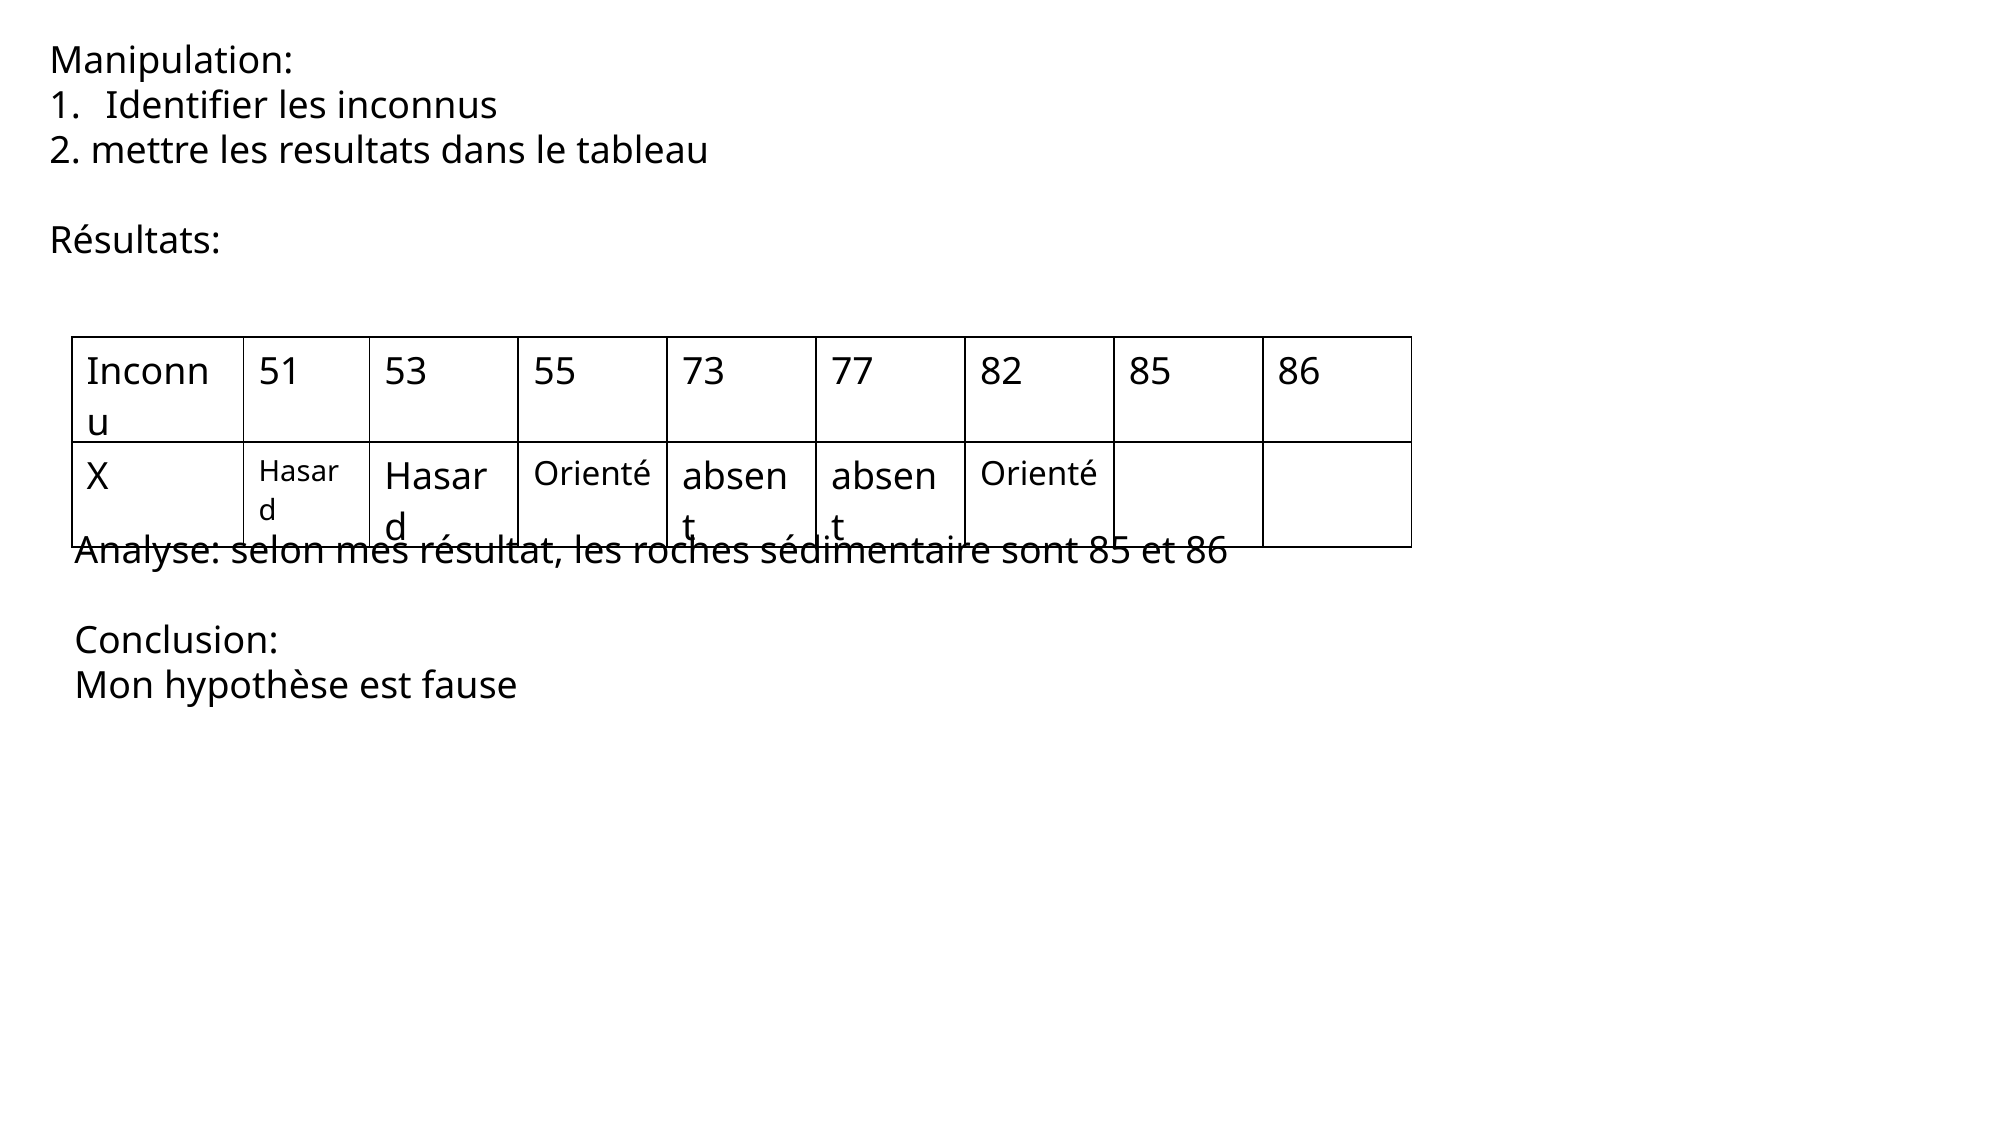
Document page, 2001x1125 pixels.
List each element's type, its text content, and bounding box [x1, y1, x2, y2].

table_header 51 [244, 338, 369, 441]
table_cell Orienté [966, 443, 1113, 518]
text_box Manipulation: Identifier les inconnus 2. mettre les resultats dans le tableau Résultats: [34, 28, 1963, 313]
table_cell [1115, 443, 1262, 518]
table_cell absent [668, 443, 815, 518]
table_header 77 [817, 338, 964, 441]
table_cell absent [817, 443, 964, 518]
table_cell [1264, 443, 1411, 518]
table_header 73 [668, 338, 815, 441]
table_header Inconnu [73, 338, 243, 441]
table_header 53 [370, 338, 517, 441]
table_header 82 [966, 338, 1113, 441]
table_header 86 [1264, 338, 1411, 441]
text_box Analyse: selon mes résultat, les roches sédimentaire sont 85 et 86 Conclusion: Mon hypothèse est fause [59, 518, 1832, 714]
table_cell X [73, 443, 243, 518]
table_header 85 [1115, 338, 1262, 441]
table_header 55 [519, 338, 666, 441]
table_cell Hasard [370, 443, 517, 518]
table_cell Orienté [519, 443, 666, 518]
table_cell Hasard [244, 443, 369, 518]
